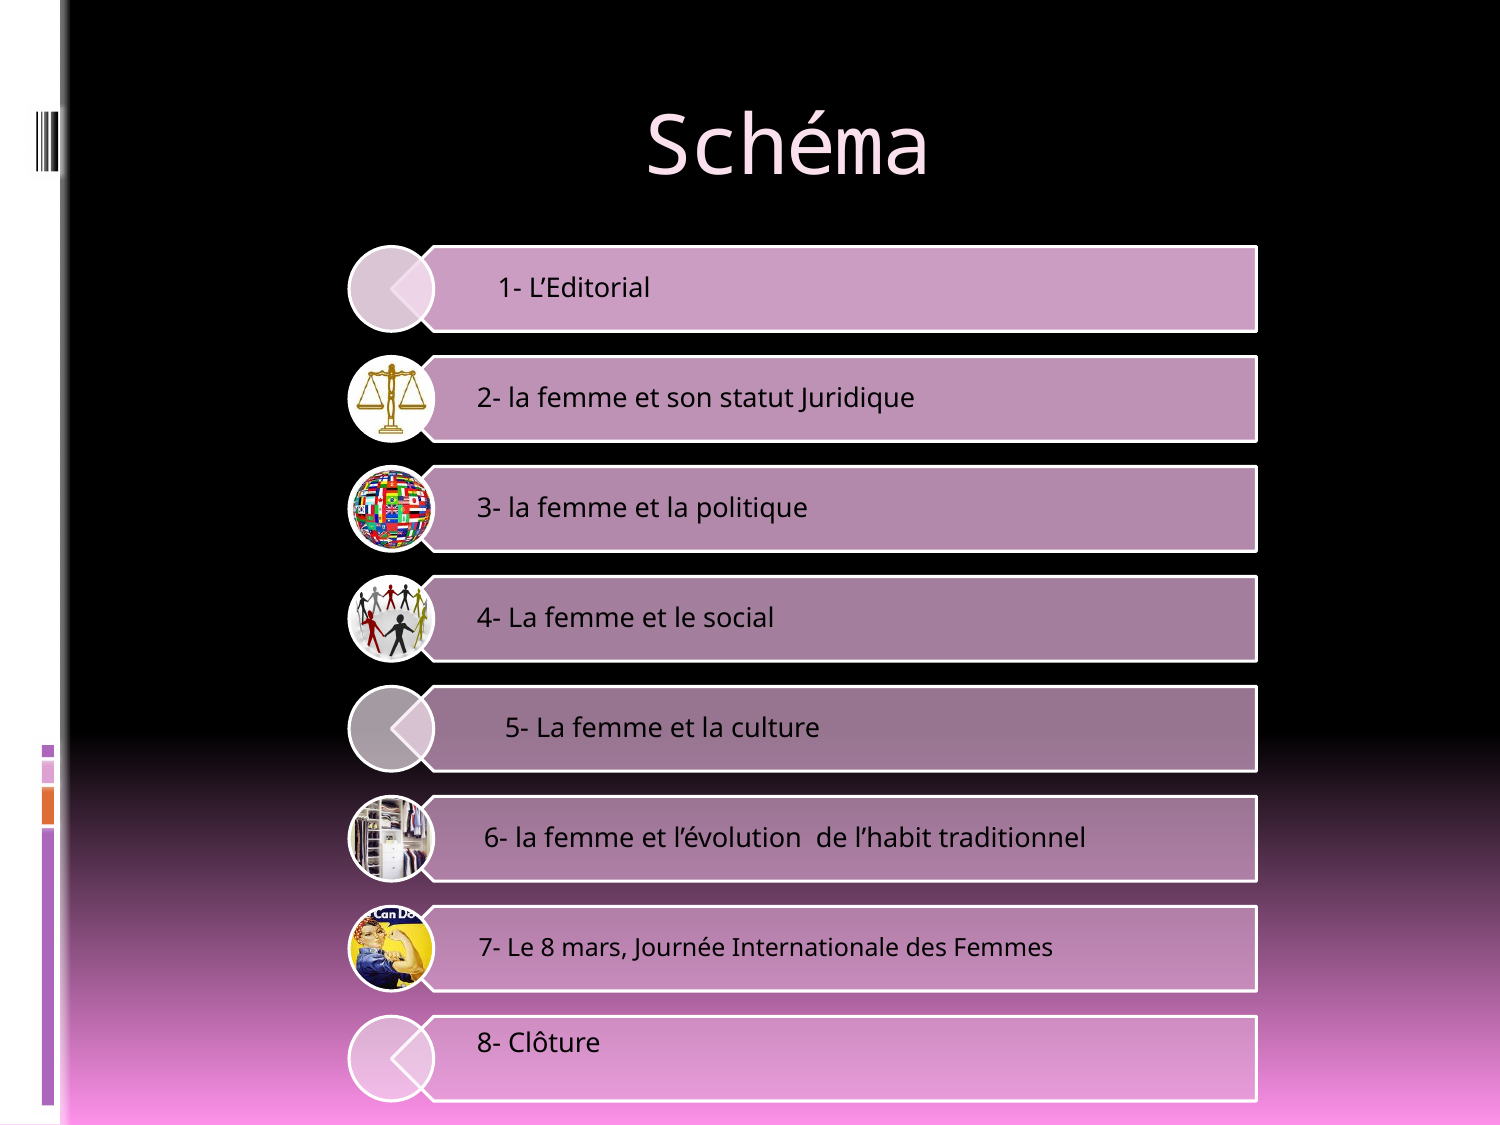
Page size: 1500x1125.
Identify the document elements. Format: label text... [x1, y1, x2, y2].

title Schéma [150, 83, 1425, 200]
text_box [151, 245, 1454, 1102]
